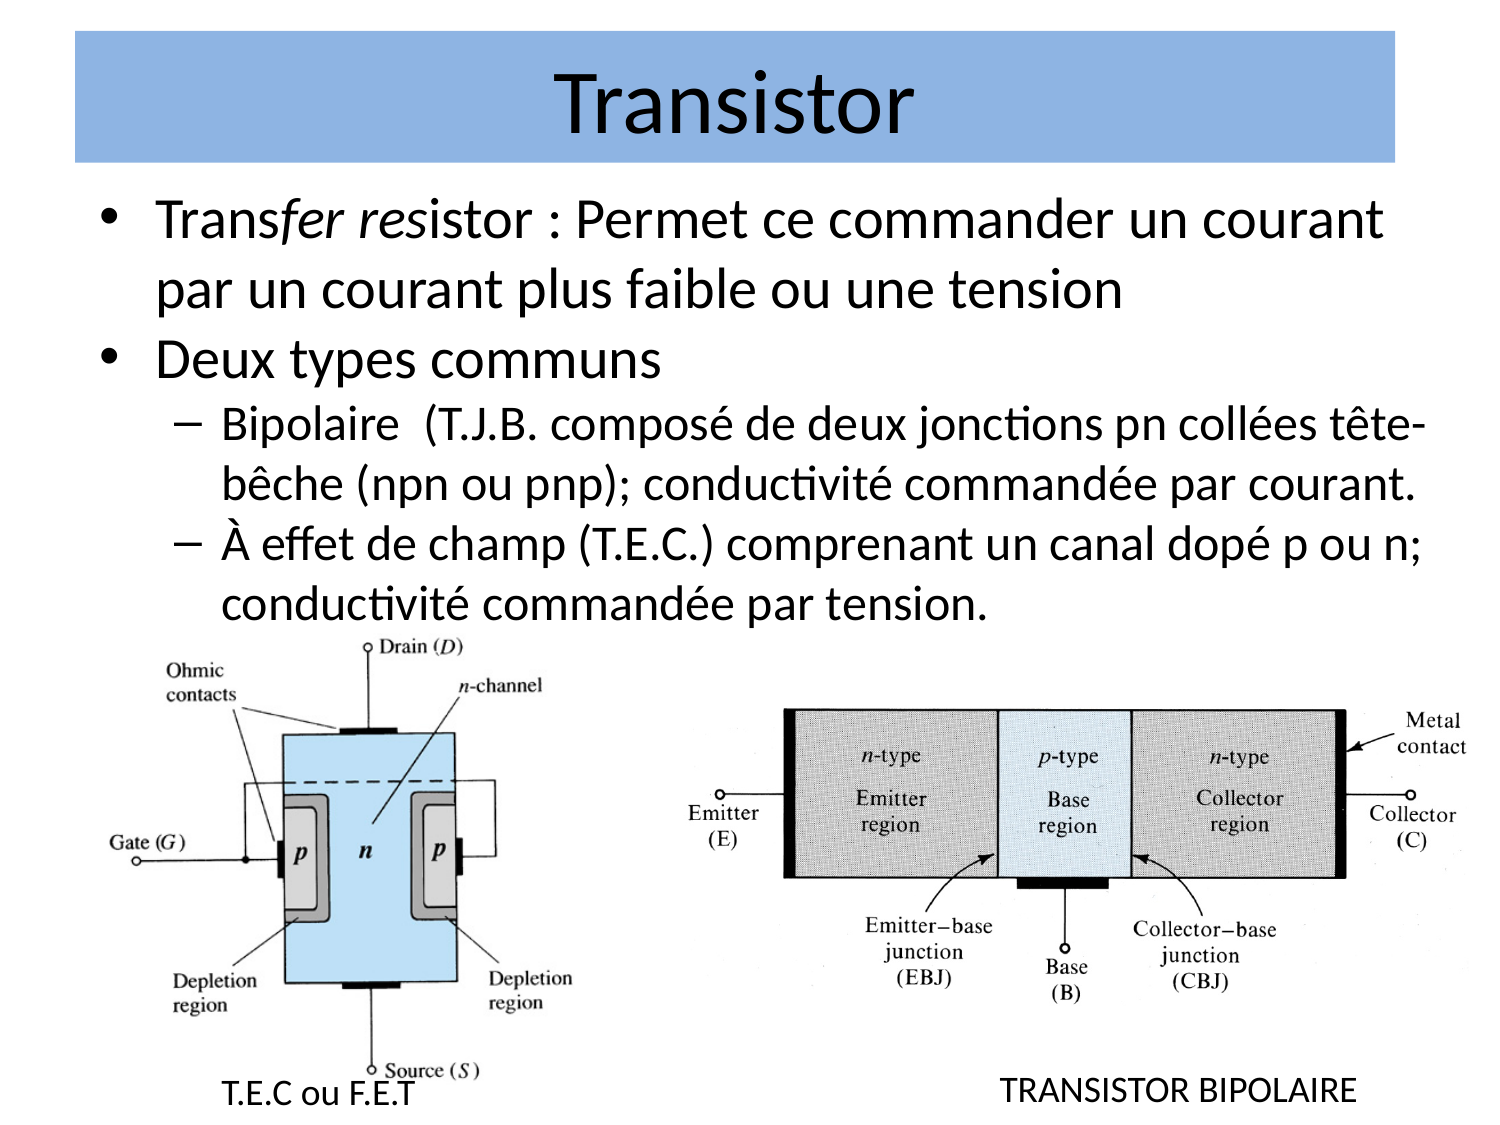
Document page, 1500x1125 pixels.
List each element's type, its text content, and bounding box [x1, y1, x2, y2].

title Transistor [75, 30, 1396, 163]
list Transfer resistor : Permet ce commander un courant par un courant plus faible ou une tension Deux types communs Bipolaire (T.J.B. composé de deux jonctions pn collées tête-bêche (npn ou pnp); conductivité commandée par courant. À effet de champ (T.E.C.) comprenant un canal dopé p ou n; conductivité commandée par tension. [84, 172, 1480, 727]
picture [682, 705, 1471, 1006]
text_box TRANSISTOR BIPOLAIRE [984, 1057, 1374, 1118]
picture [100, 633, 576, 1086]
text_box T.E.C ou F.E.T [206, 1094, 492, 1121]
